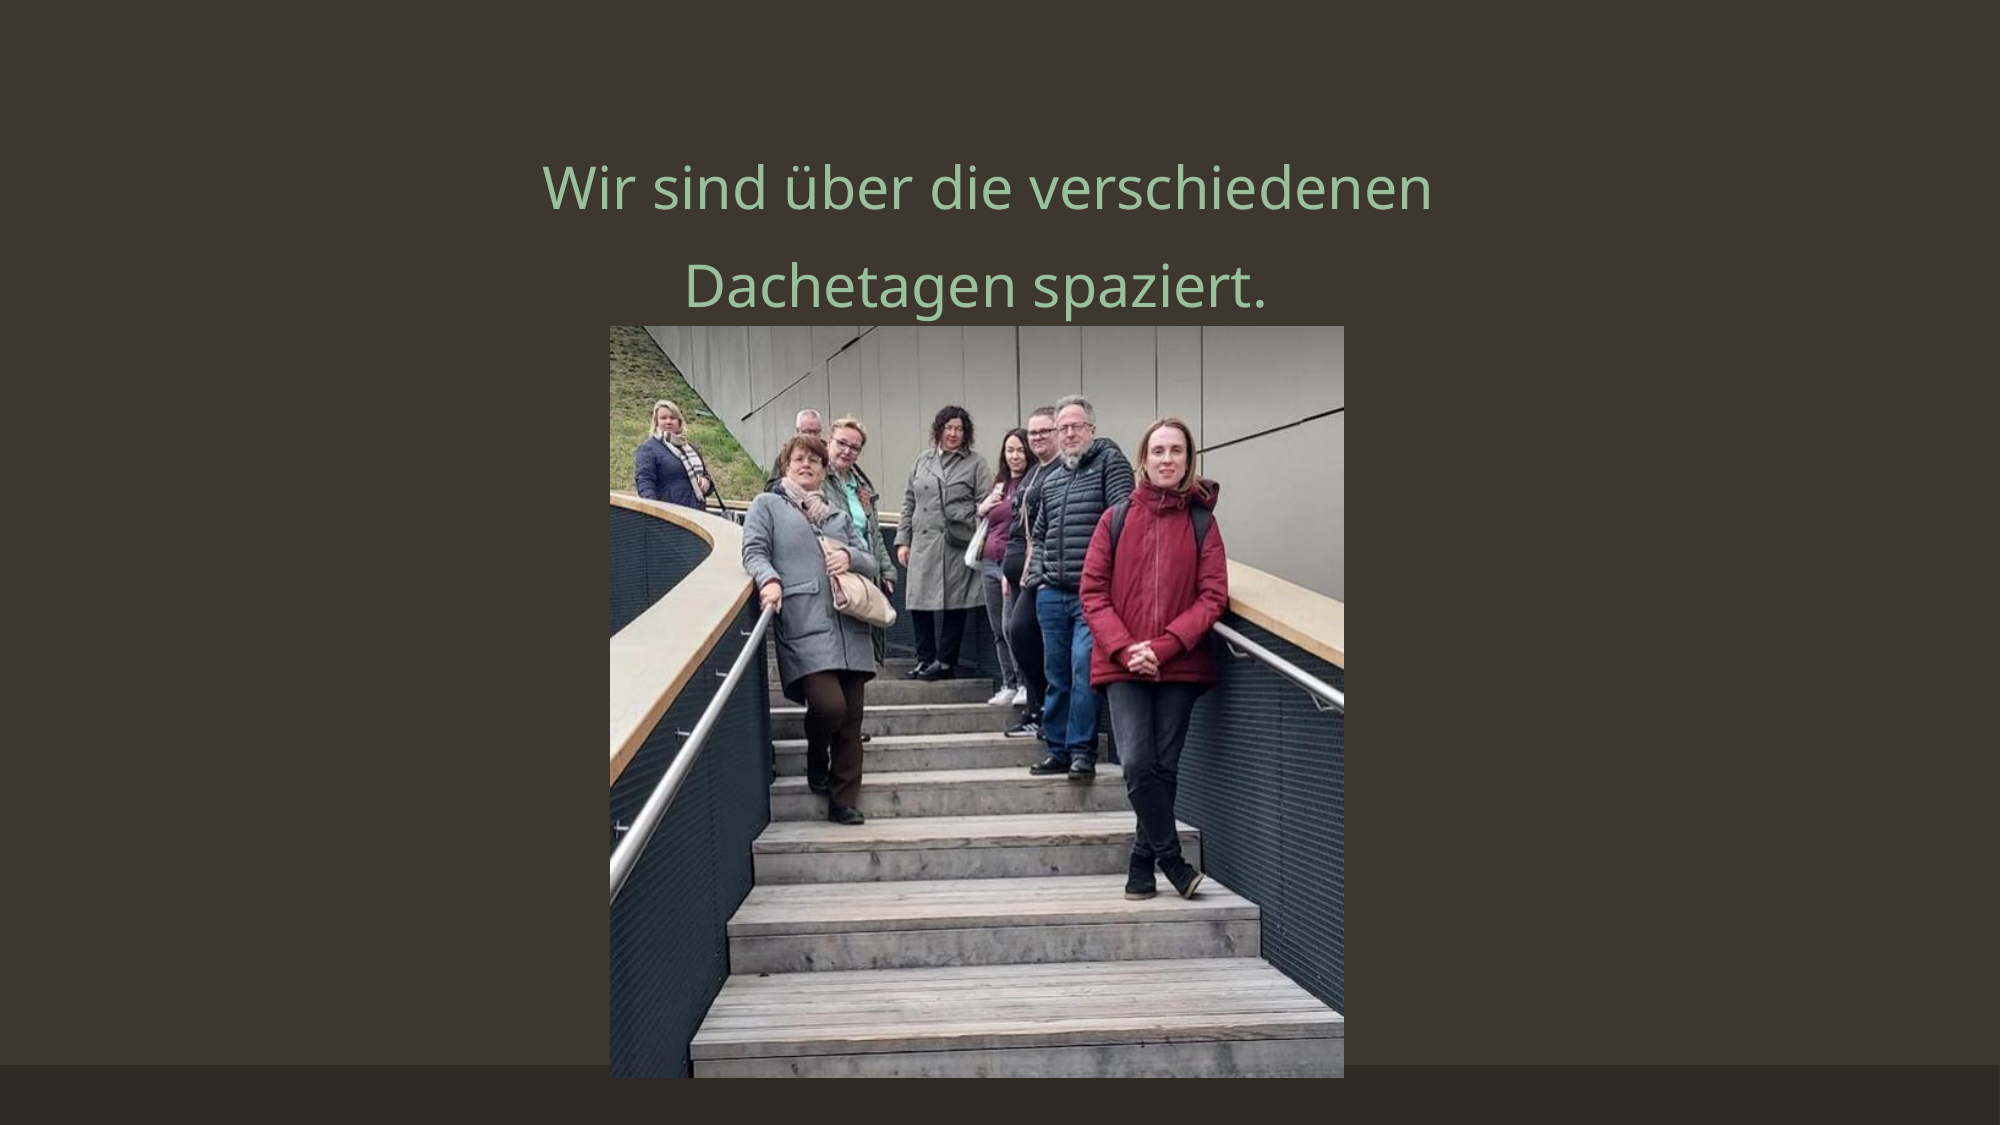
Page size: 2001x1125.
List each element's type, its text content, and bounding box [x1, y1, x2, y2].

picture [610, 326, 1344, 1078]
title Wir sind über die verschiedenen Dachetagen spaziert. [125, 149, 1851, 337]
